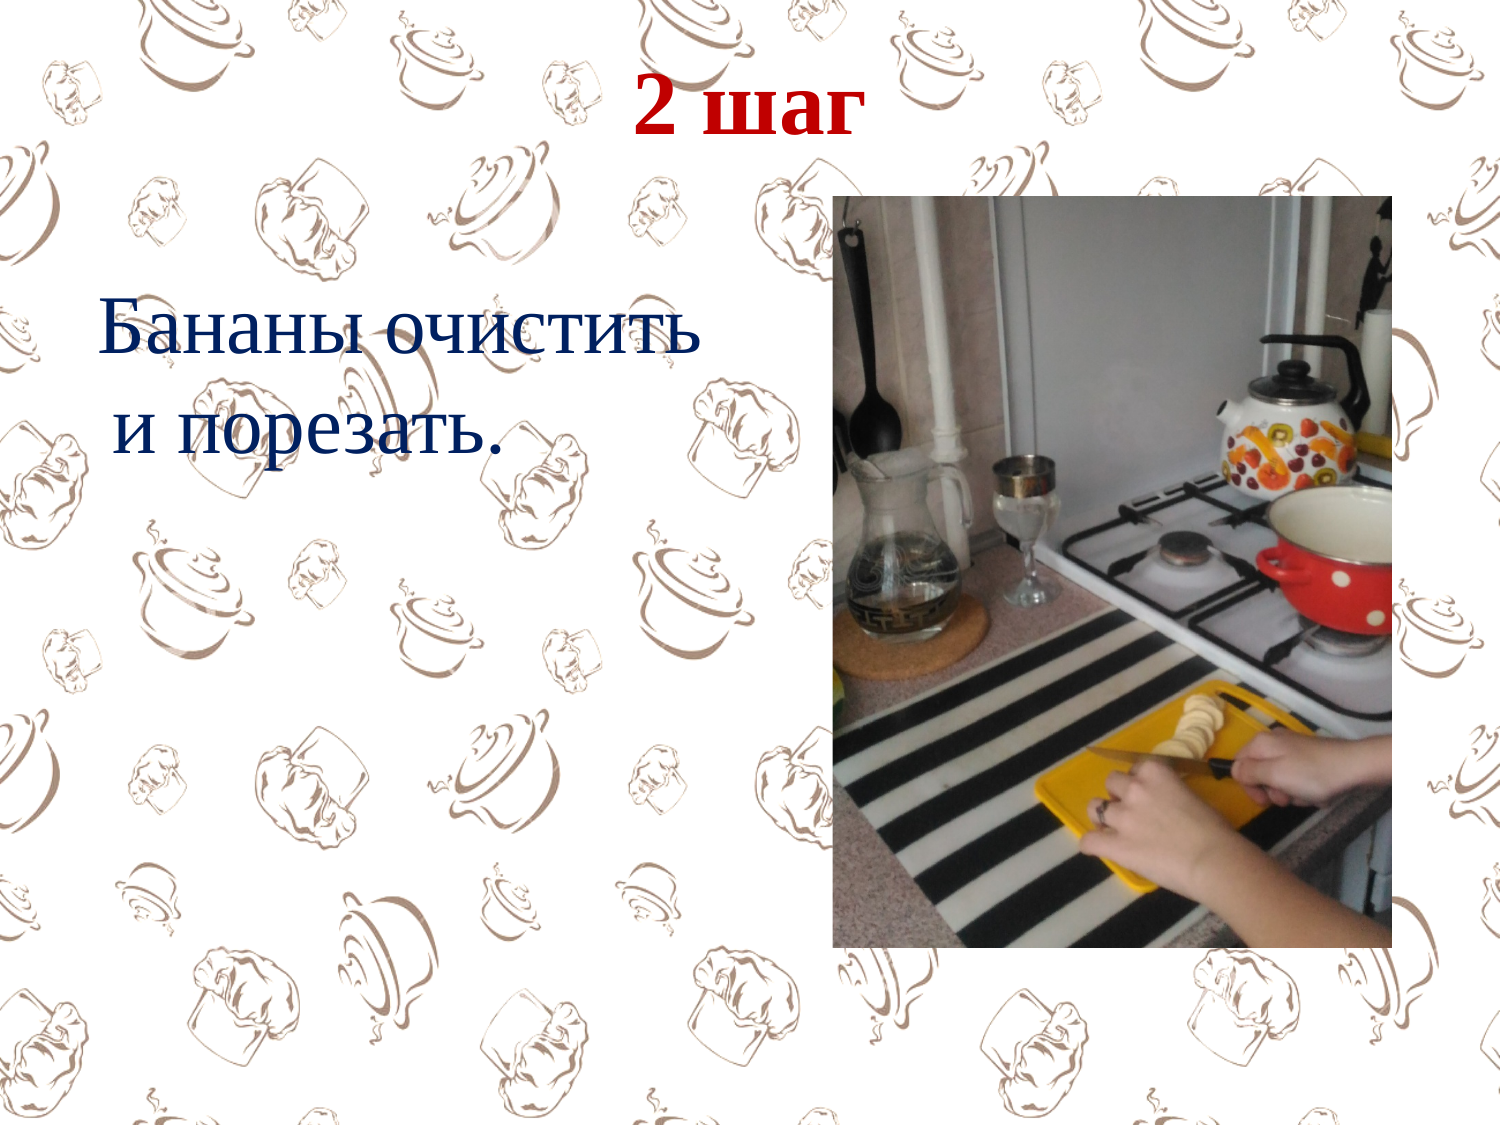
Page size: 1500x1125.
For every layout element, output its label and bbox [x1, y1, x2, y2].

picture [0, 0, 1500, 1125]
list [832, 195, 1393, 948]
